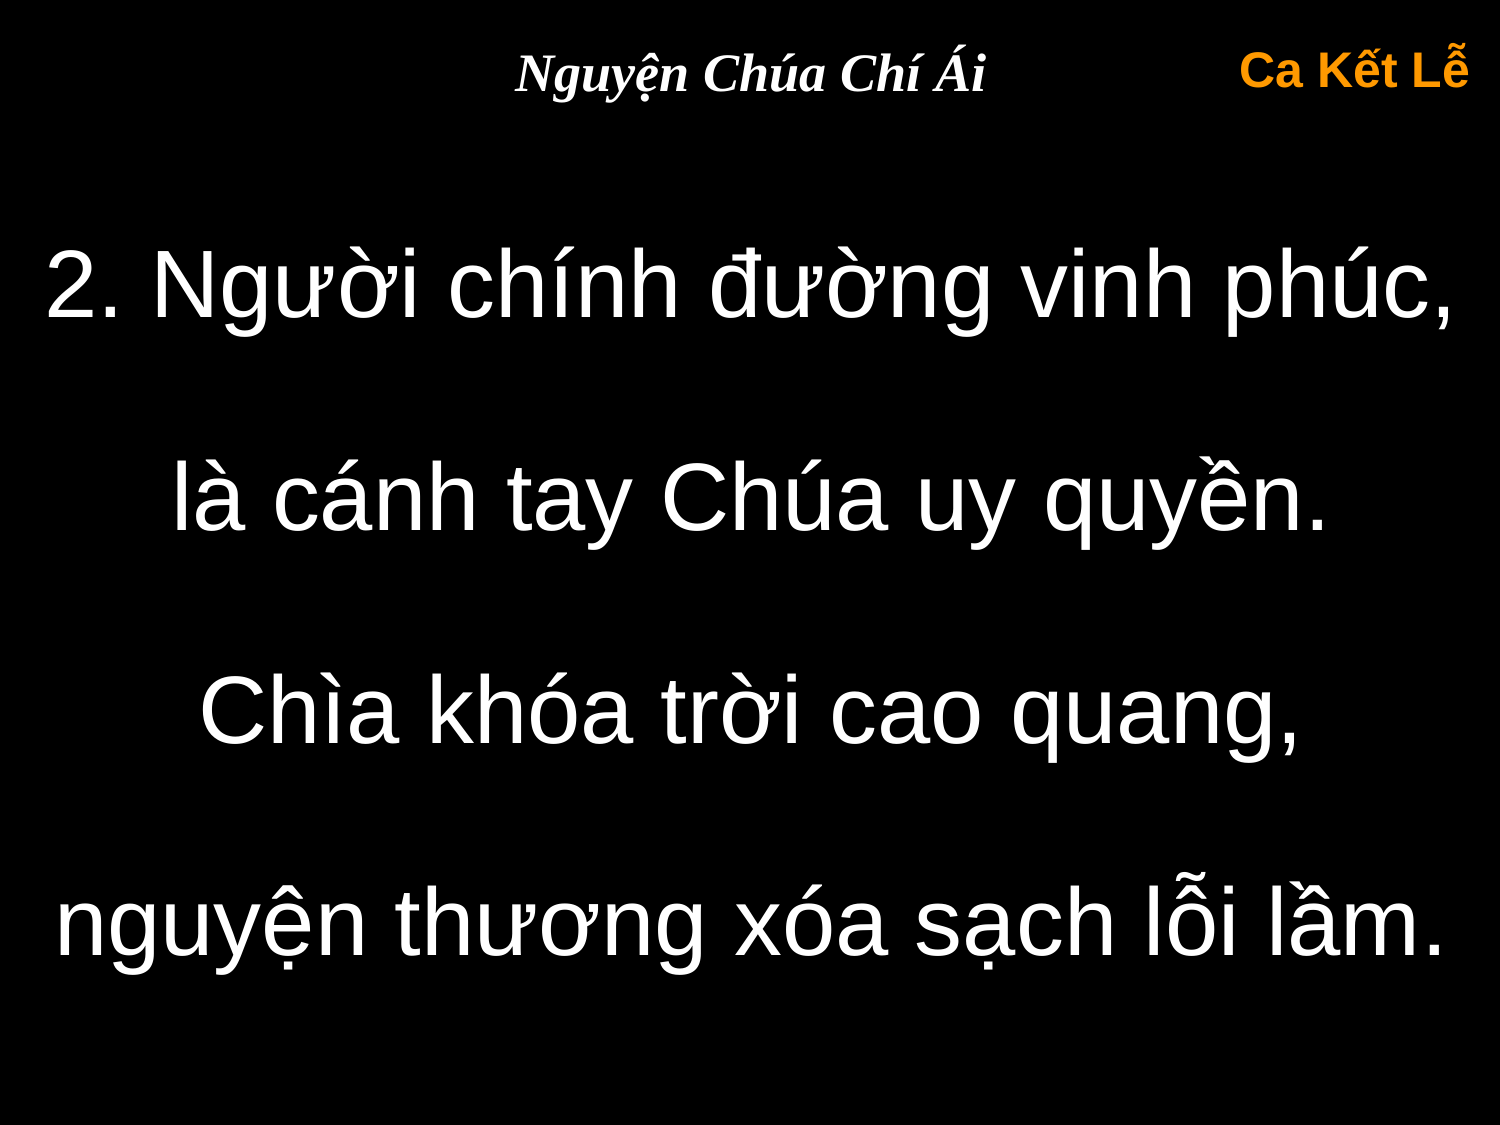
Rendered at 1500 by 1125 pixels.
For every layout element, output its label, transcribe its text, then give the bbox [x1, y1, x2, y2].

text_box Nguyện Chúa Chí Ái [1, 29, 1500, 110]
text_box 2. Người chính đường vinh phúc, là cánh tay Chúa uy quyền. Chìa khóa trời cao quang, nguyện thương xóa sạch lỗi lầm. [1, 116, 1500, 983]
